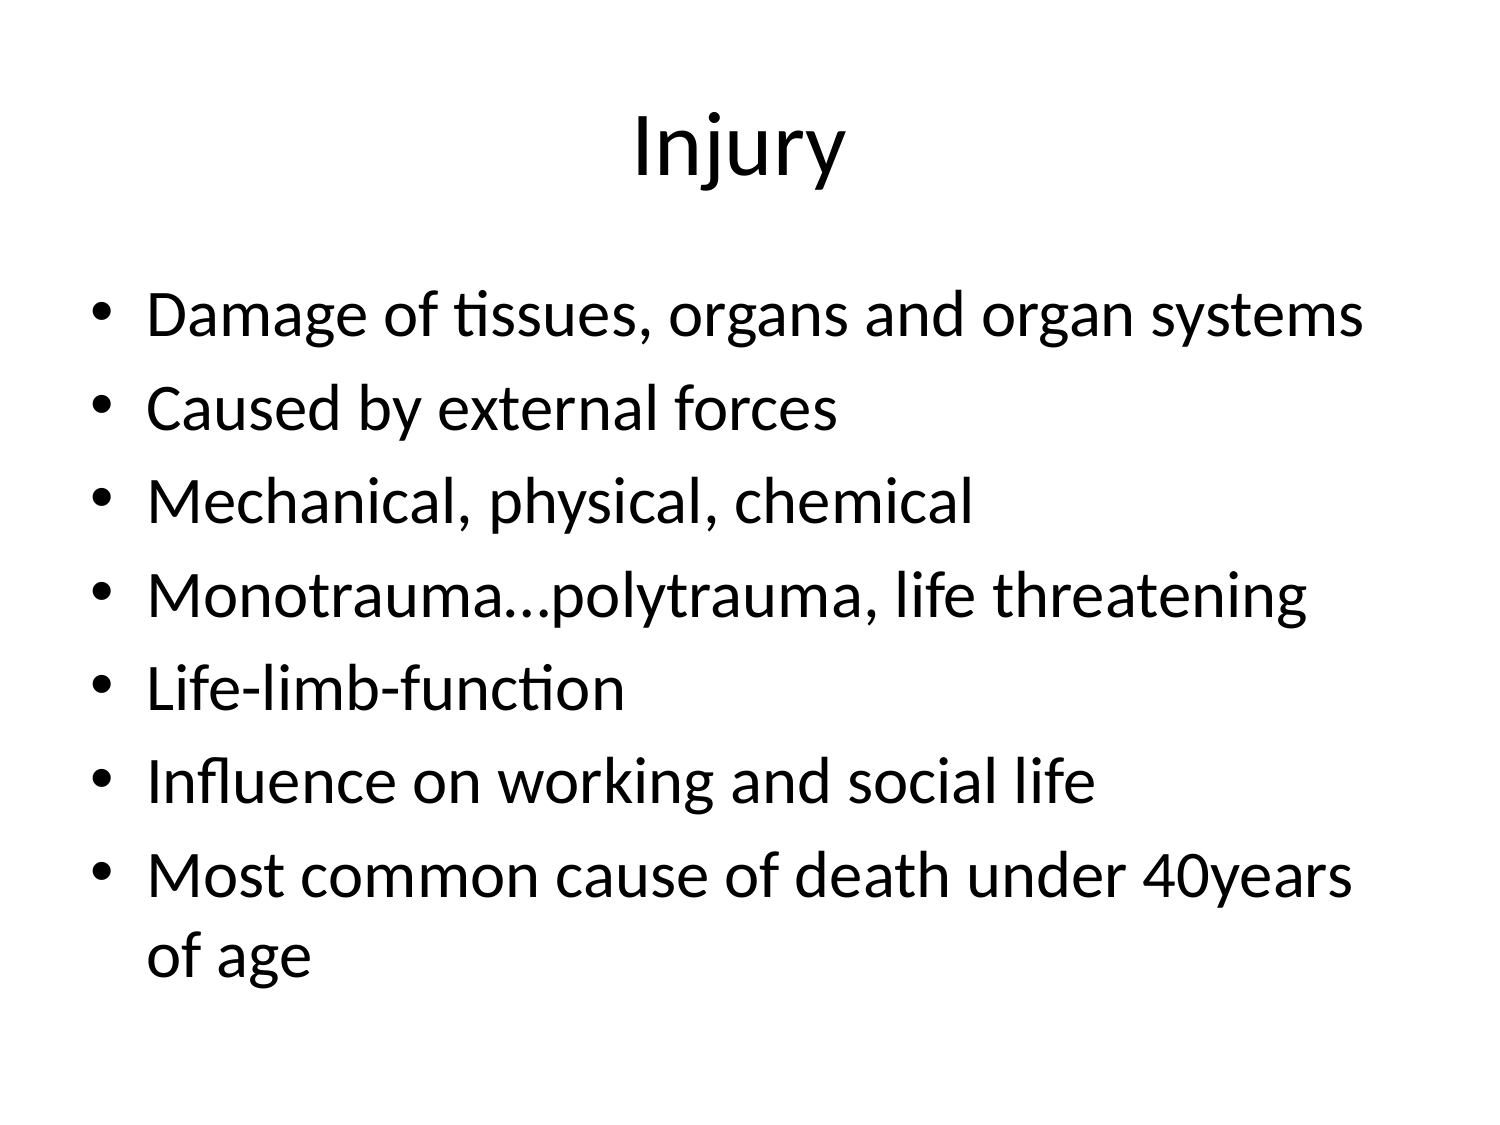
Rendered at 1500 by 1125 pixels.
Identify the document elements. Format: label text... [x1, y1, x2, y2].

title Injury [75, 45, 1425, 233]
list Damage of tissues, organs and organ systems Caused by external forces Mechanical, physical, chemical Monotrauma…polytrauma, life threatening Life-limb-function Influence on working and social life Most common cause of death under 40years of age [75, 262, 1425, 1005]
